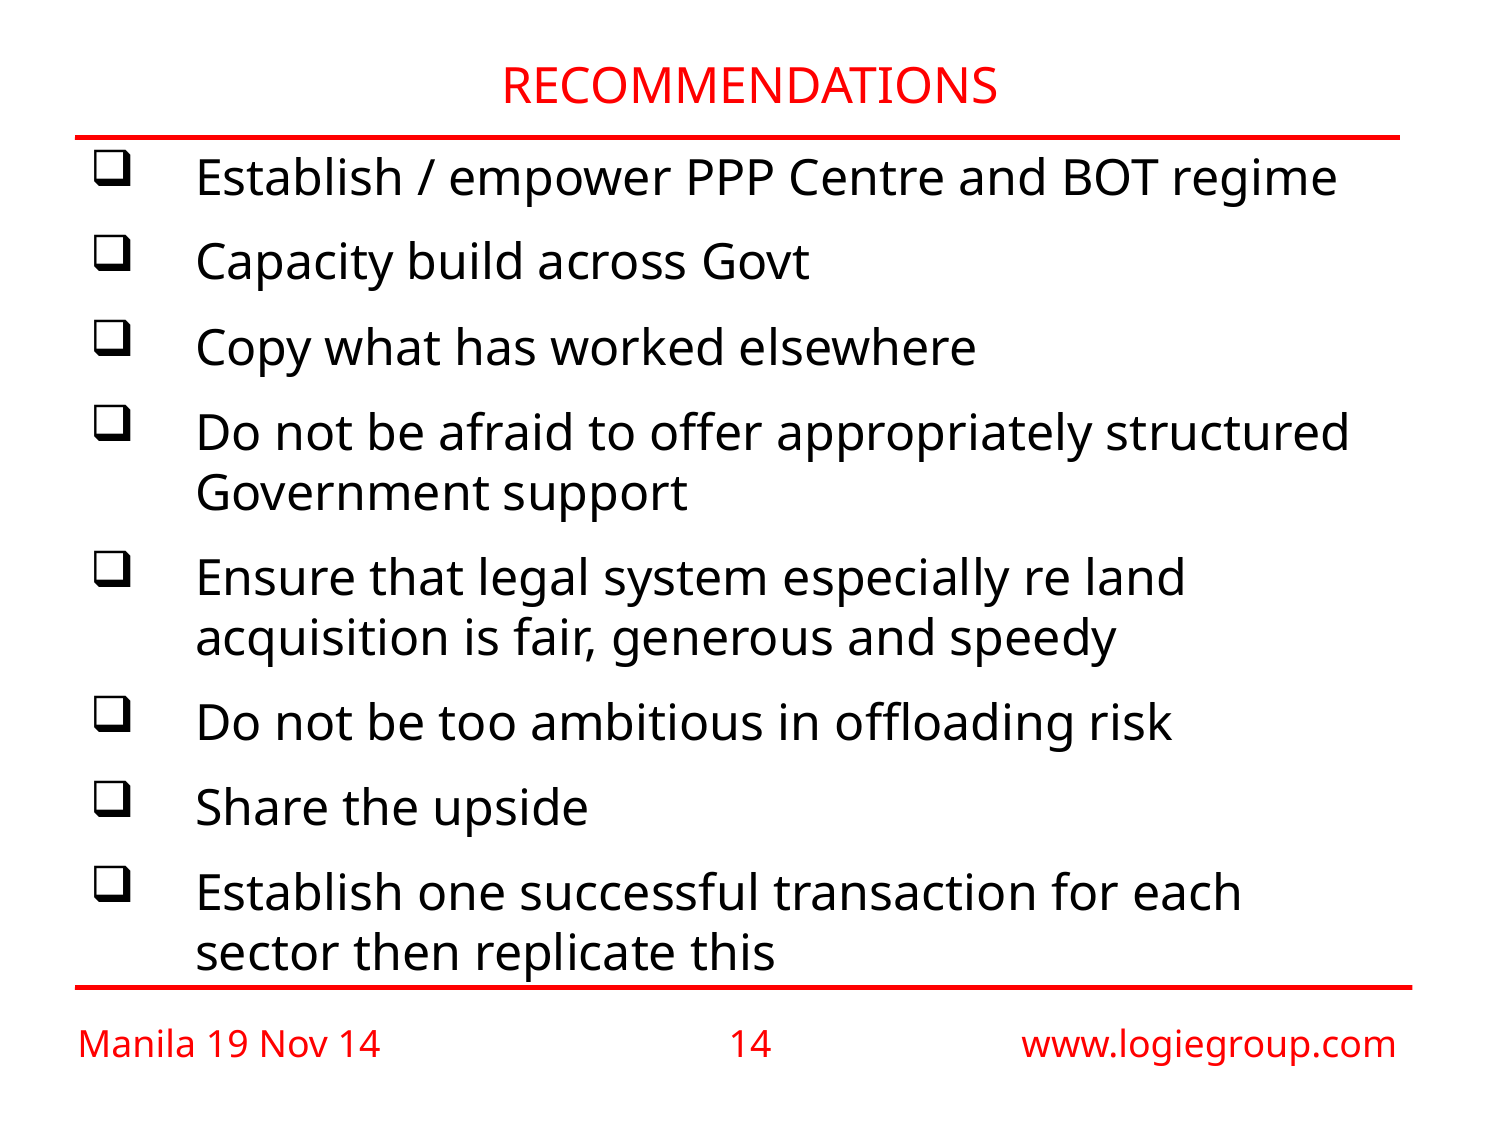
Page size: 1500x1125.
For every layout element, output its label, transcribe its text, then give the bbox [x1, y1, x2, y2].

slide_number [62, 1012, 588, 1091]
slide_number 13 [612, 1012, 888, 1091]
title RECOMMENDATIONS [75, 24, 1413, 137]
footer www.logiegroup.com [937, 1012, 1413, 1091]
list Establish / empower PPP Centre and BOT regime Capacity build across Govt Copy what has worked elsewhere Do not be afraid to offer appropriately structured Government support Ensure that legal system especially re land acquisition is fair, generous and speedy Do not be too ambitious in offloading risk Share the upside Establish one successful transaction for each sector then replicate this [75, 137, 1413, 800]
